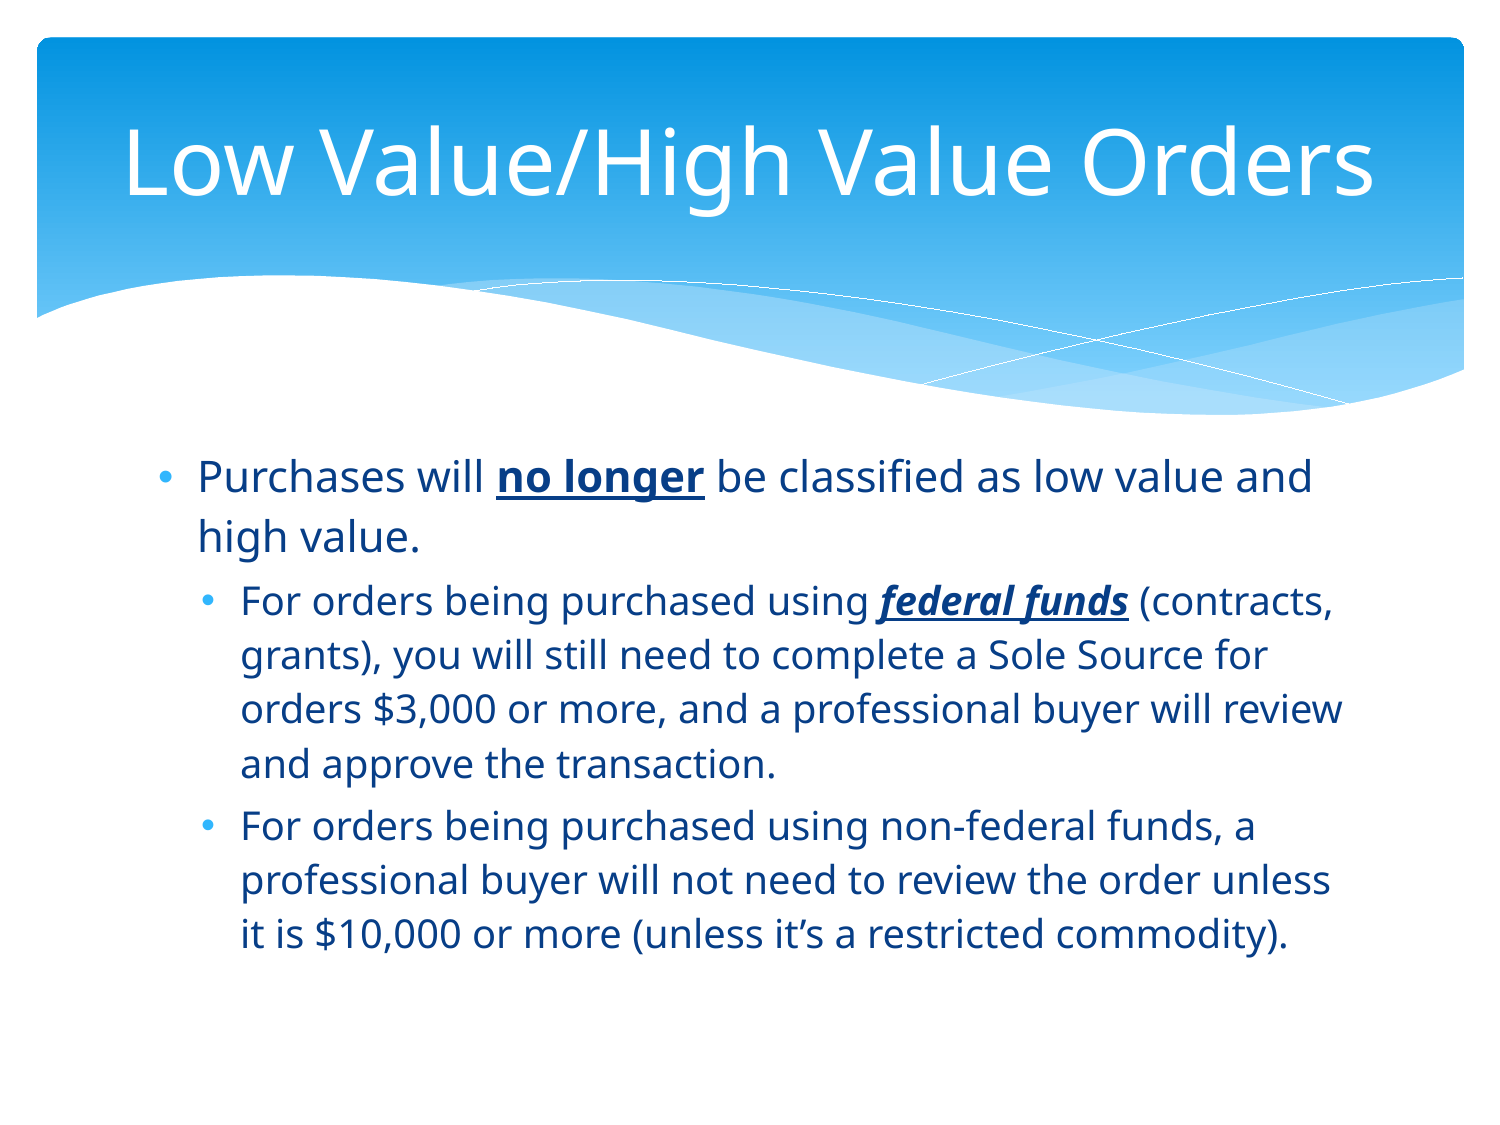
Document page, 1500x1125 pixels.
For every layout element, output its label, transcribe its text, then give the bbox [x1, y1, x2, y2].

list Purchases will no longer be classified as low value and high value. For orders being purchased using federal funds (contracts, grants), you will still need to complete a Sole Source for orders $3,000 or more, and a professional buyer will review and approve the transaction. For orders being purchased using non-federal funds, a professional buyer will not need to review the order unless it is $10,000 or more (unless it’s a restricted commodity). [143, 438, 1359, 1005]
title Low Value/High Value Orders [75, 55, 1425, 261]
